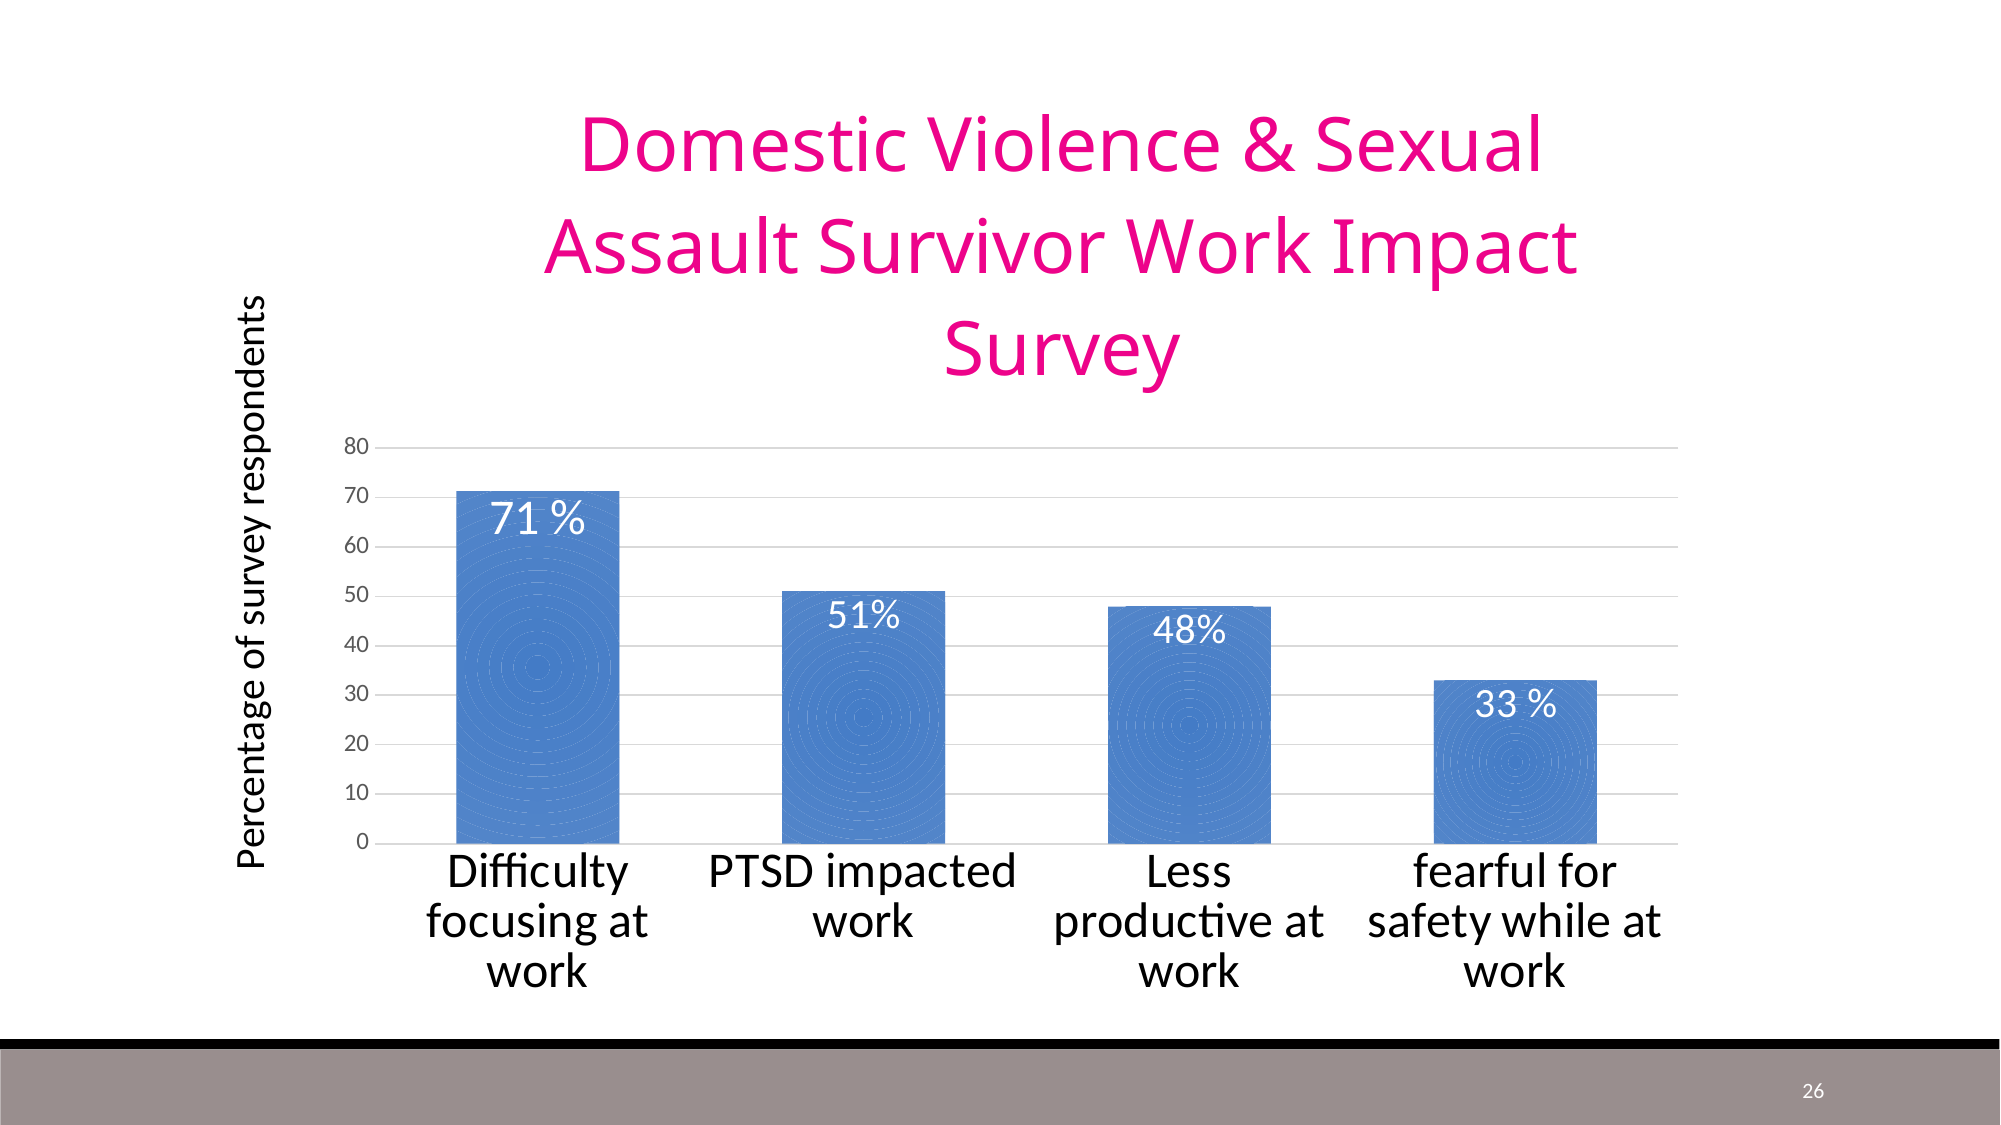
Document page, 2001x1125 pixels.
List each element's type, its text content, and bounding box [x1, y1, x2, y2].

chart [219, 37, 1709, 1020]
slide_number 26 [1624, 1059, 1840, 1120]
